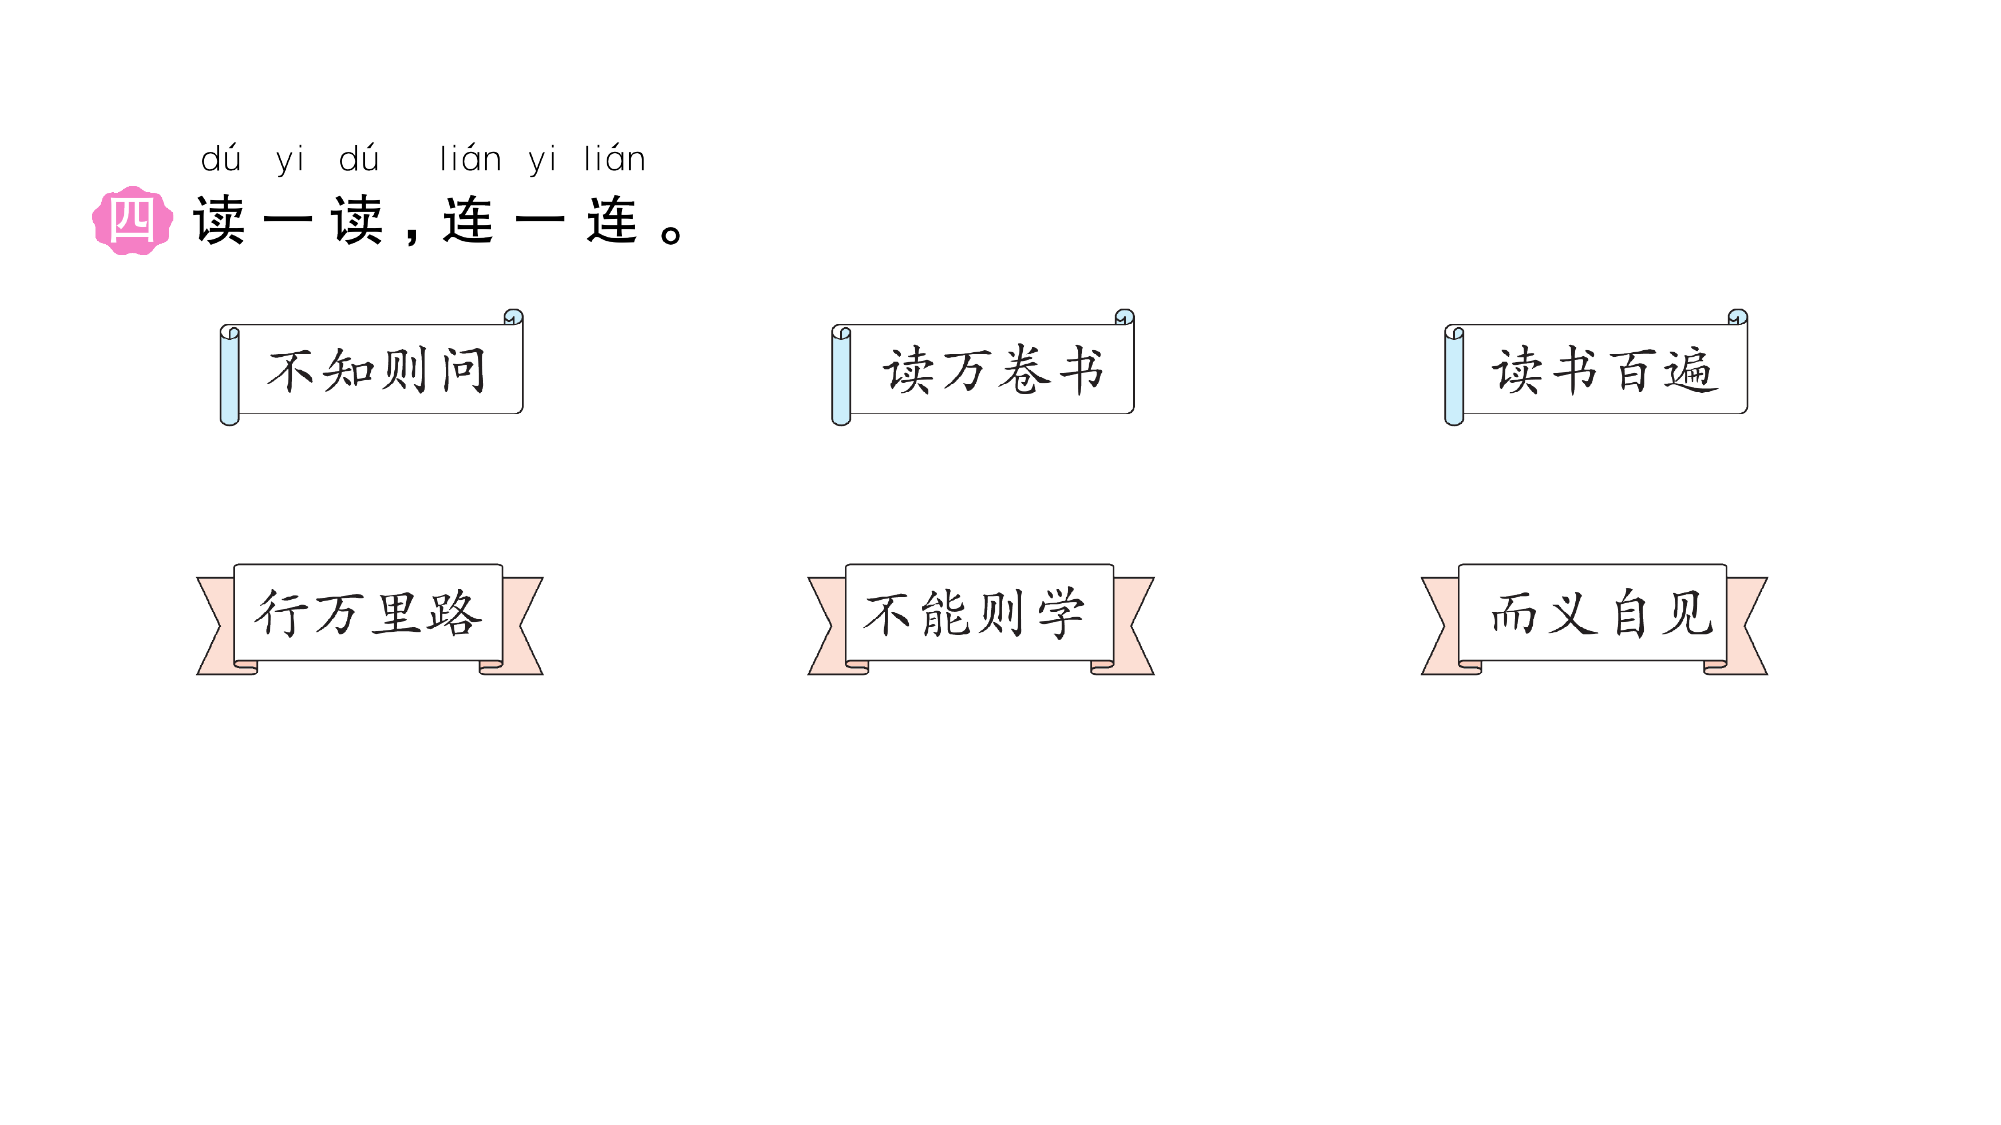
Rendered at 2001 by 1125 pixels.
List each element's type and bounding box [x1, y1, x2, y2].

picture [88, 118, 1979, 712]
